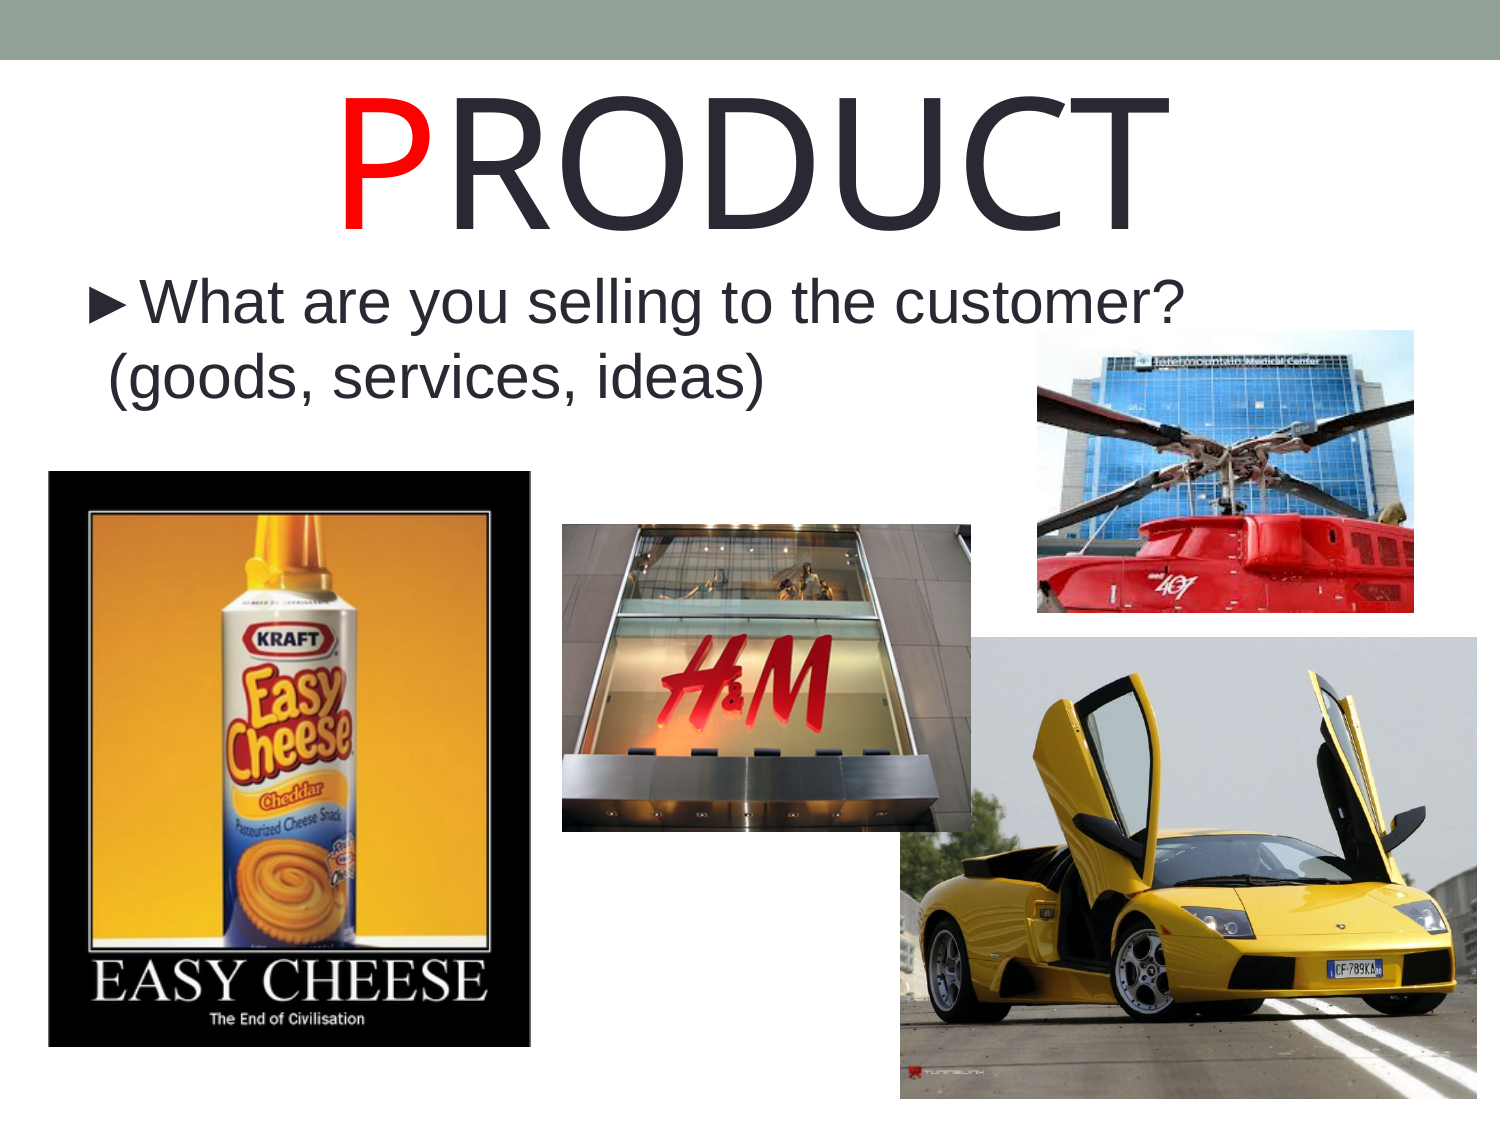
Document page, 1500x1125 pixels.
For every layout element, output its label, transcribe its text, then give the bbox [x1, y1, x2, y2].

picture [562, 524, 1477, 1099]
title PRODUCT [75, 62, 1425, 250]
list ►What are you selling to the customer? (goods, services, ideas) [62, 253, 1413, 1054]
picture [1037, 329, 1415, 613]
picture [48, 470, 531, 1047]
